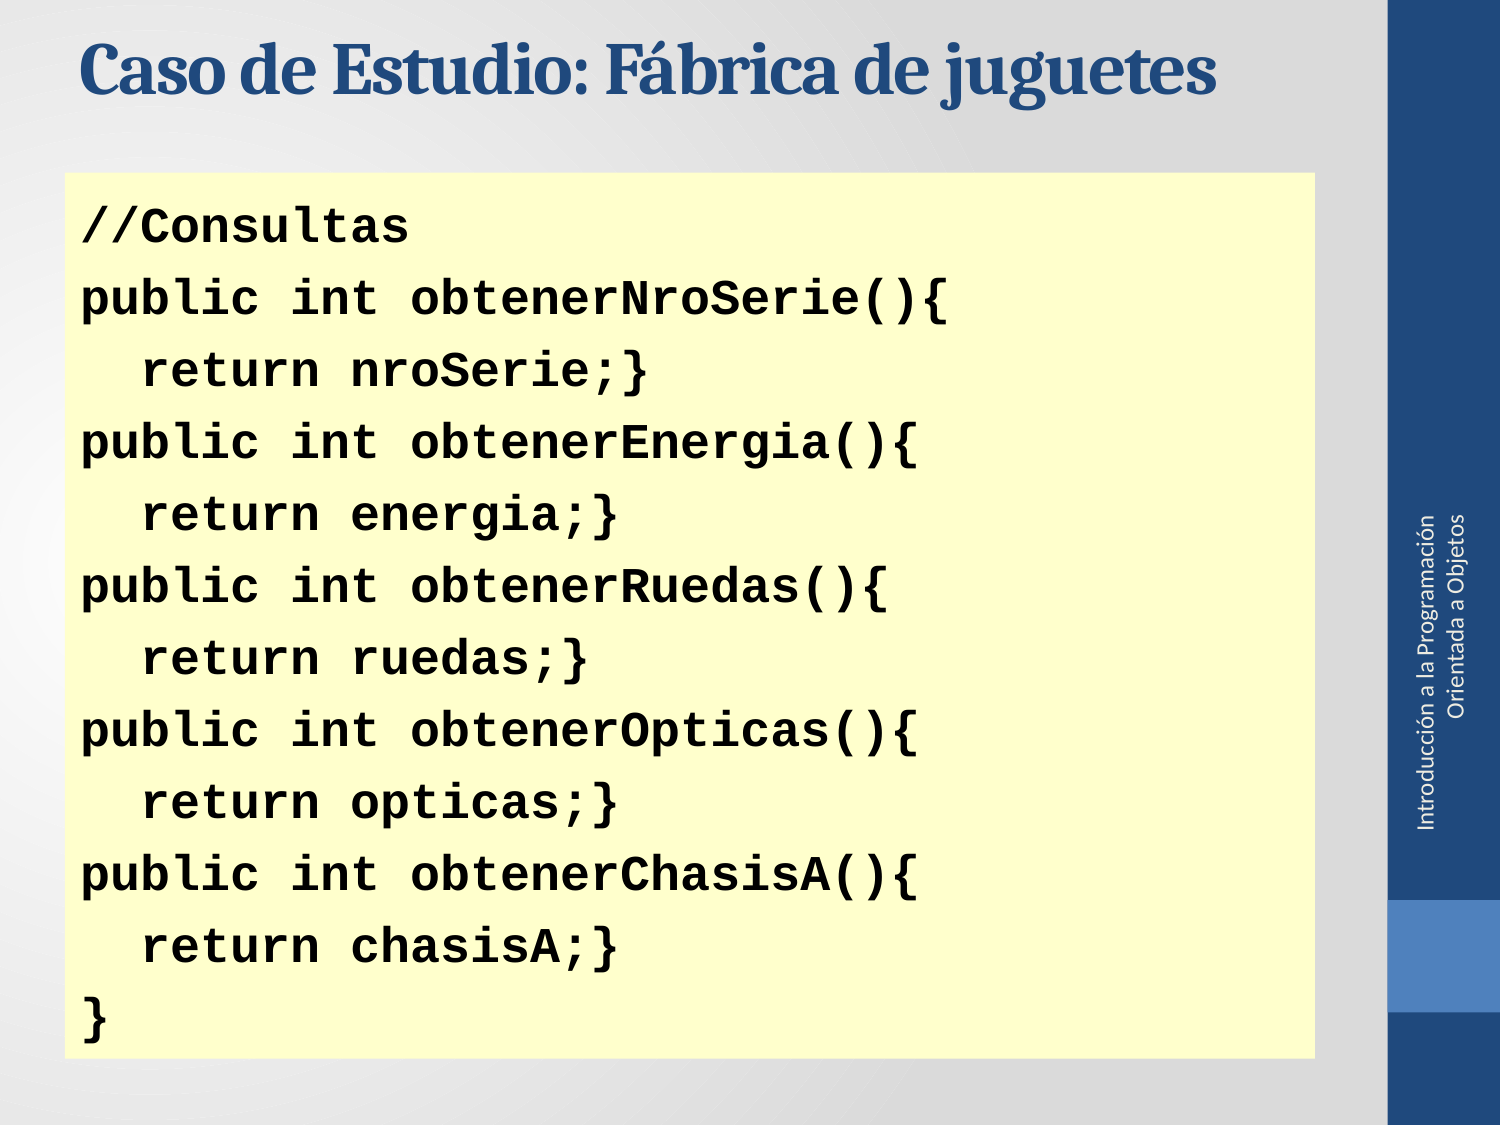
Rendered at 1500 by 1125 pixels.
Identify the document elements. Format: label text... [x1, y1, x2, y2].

text_box Caso de Estudio: Fábrica de juguetes [64, 7, 1436, 121]
footer Introducción a la Programación Orientada a Objetos [1408, 500, 1469, 889]
list //Consultas public int obtenerNroSerie(){ return nroSerie;} public int obtenerEnergia(){ return energia;} public int obtenerRuedas(){ return ruedas;} public int obtenerOpticas(){ return opticas;} public int obtenerChasisA(){ return chasisA;} } [64, 172, 1315, 1059]
